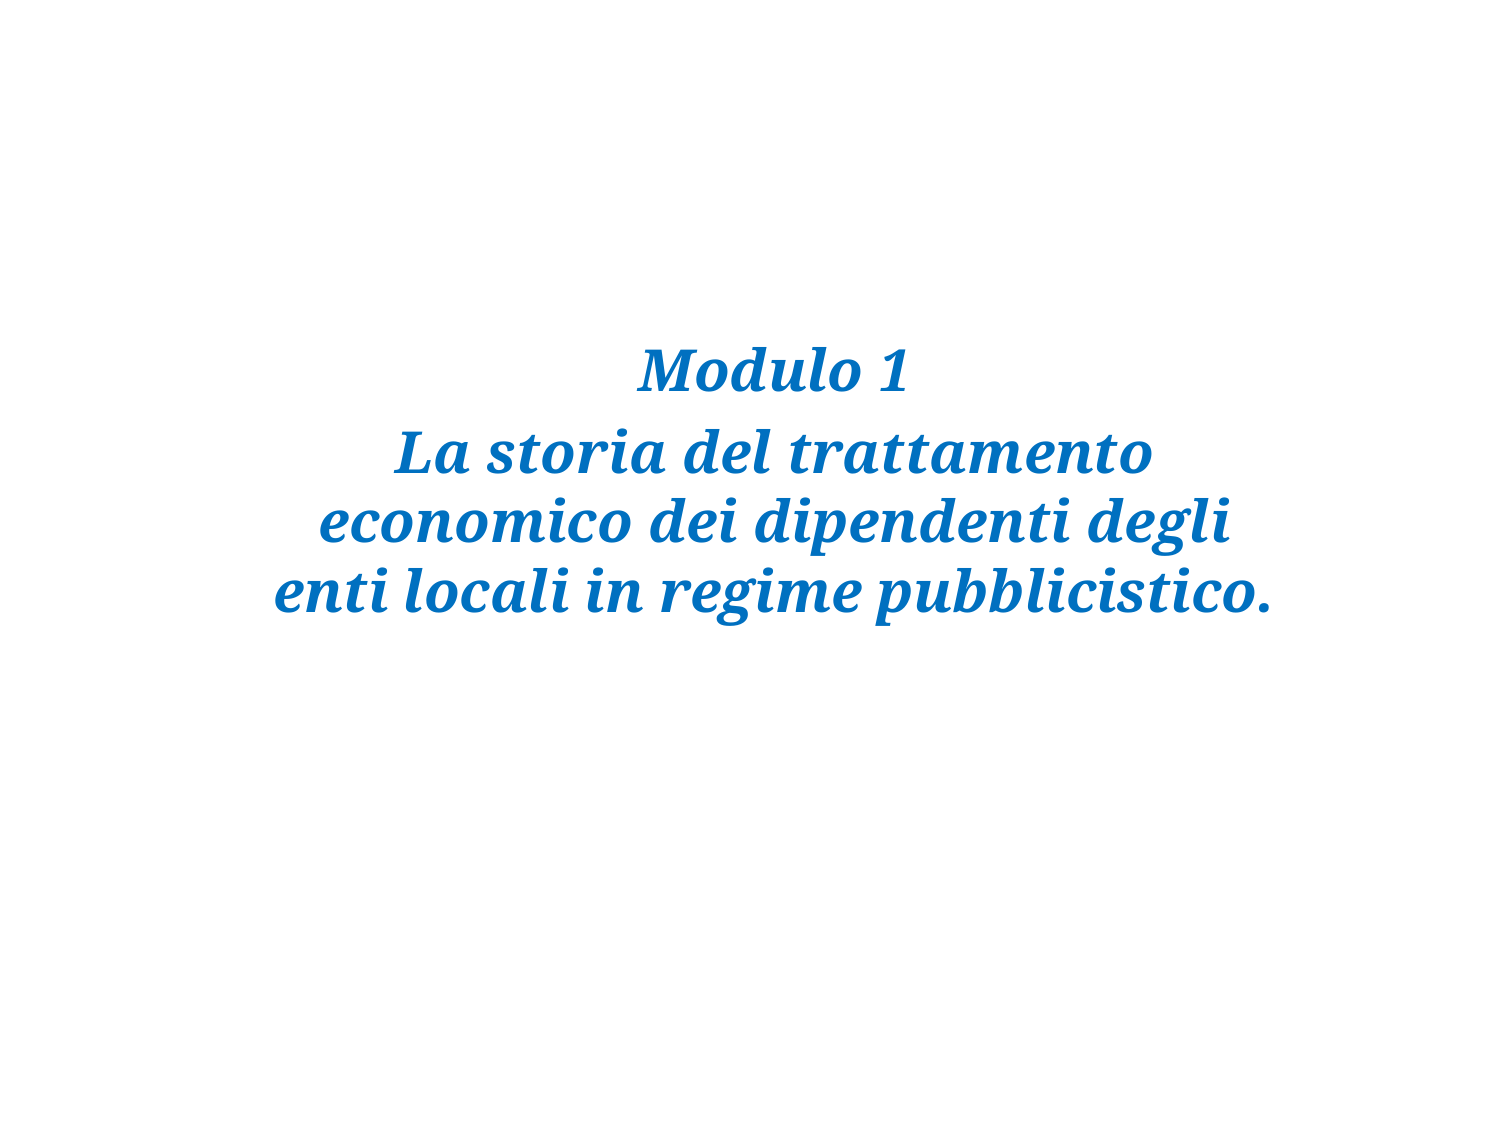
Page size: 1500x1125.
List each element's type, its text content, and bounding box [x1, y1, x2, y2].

subtitle Modulo 1 La storia del trattamento economico dei dipendenti degli enti locali in regime pubblicistico. [249, 434, 1300, 681]
subtitle Modulo 1 La storia del trattamento economico dei dipendenti degli enti locali in regime pubblicistico. [249, 326, 1300, 360]
text_box [249, 360, 1300, 434]
